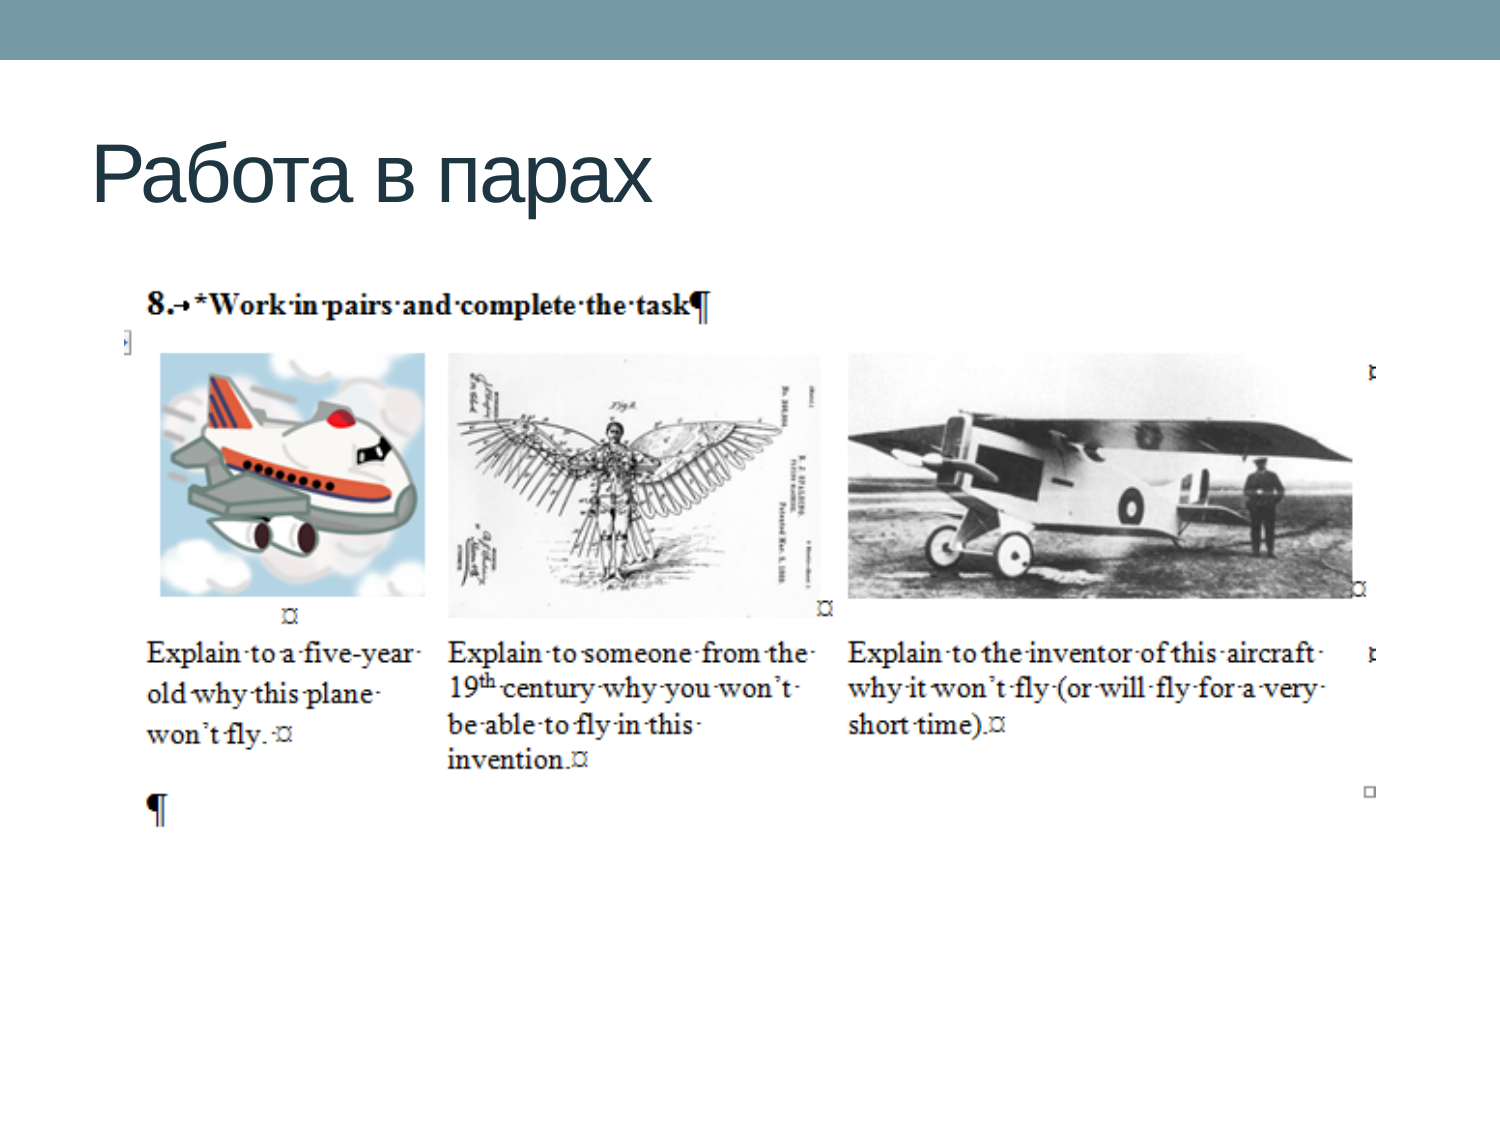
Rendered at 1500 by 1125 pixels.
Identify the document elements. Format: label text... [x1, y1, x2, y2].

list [123, 255, 1377, 922]
title Работа в парах [75, 87, 1425, 250]
